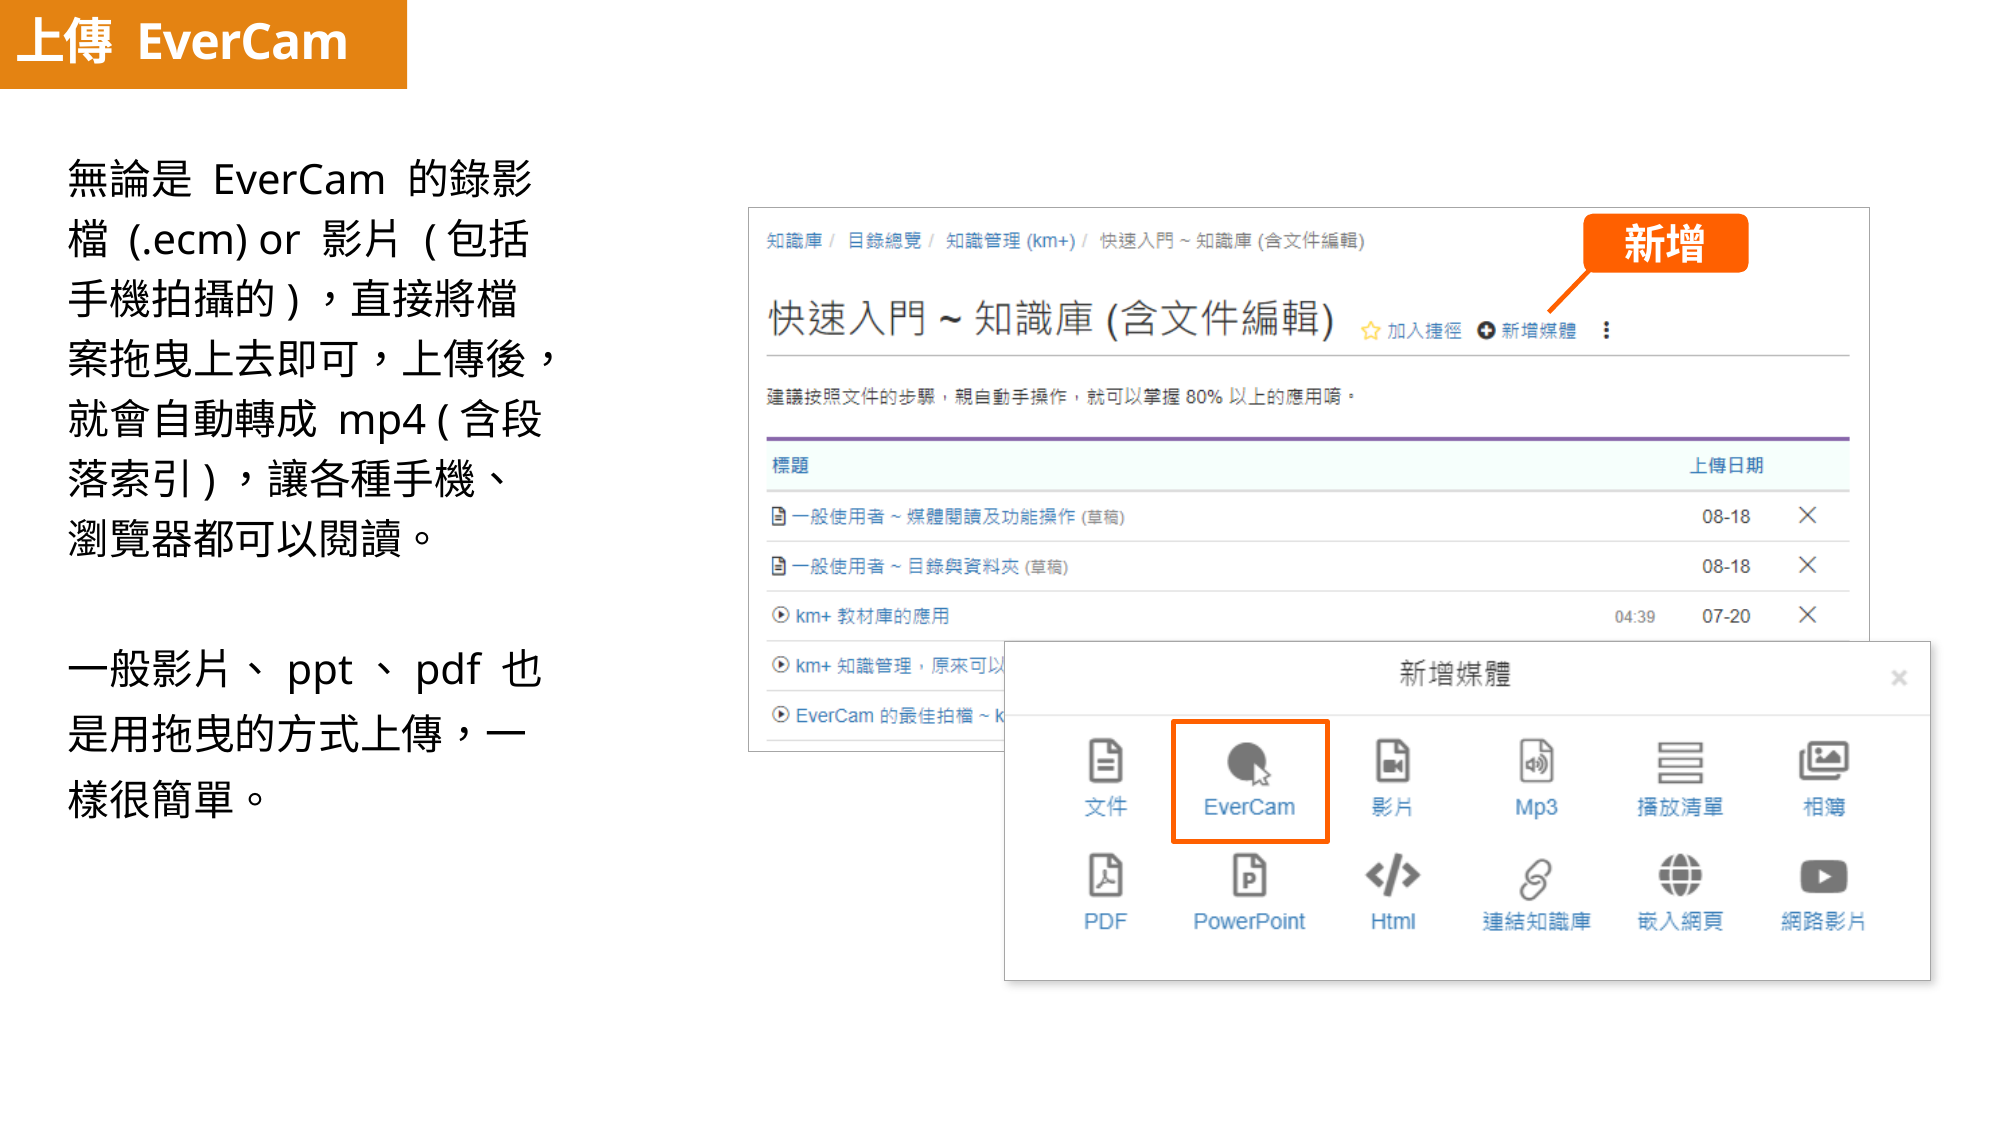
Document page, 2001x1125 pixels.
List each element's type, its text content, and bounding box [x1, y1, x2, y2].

picture [748, 206, 1932, 982]
text_box 無論是 EverCam 的錄影檔 (.ecm) or 影片 (包括手機拍攝的)，直接將檔案拖曳上去即可，上傳後，就會自動轉成 mp4 (含段落索引)，讓各種手機、瀏覽器都可以閱讀。 一般影片、ppt、pdf 也是用拖曳的方式上傳，一樣很簡單。 [53, 135, 566, 831]
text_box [1548, 213, 1750, 313]
title 上傳 EverCam [0, 0, 408, 89]
